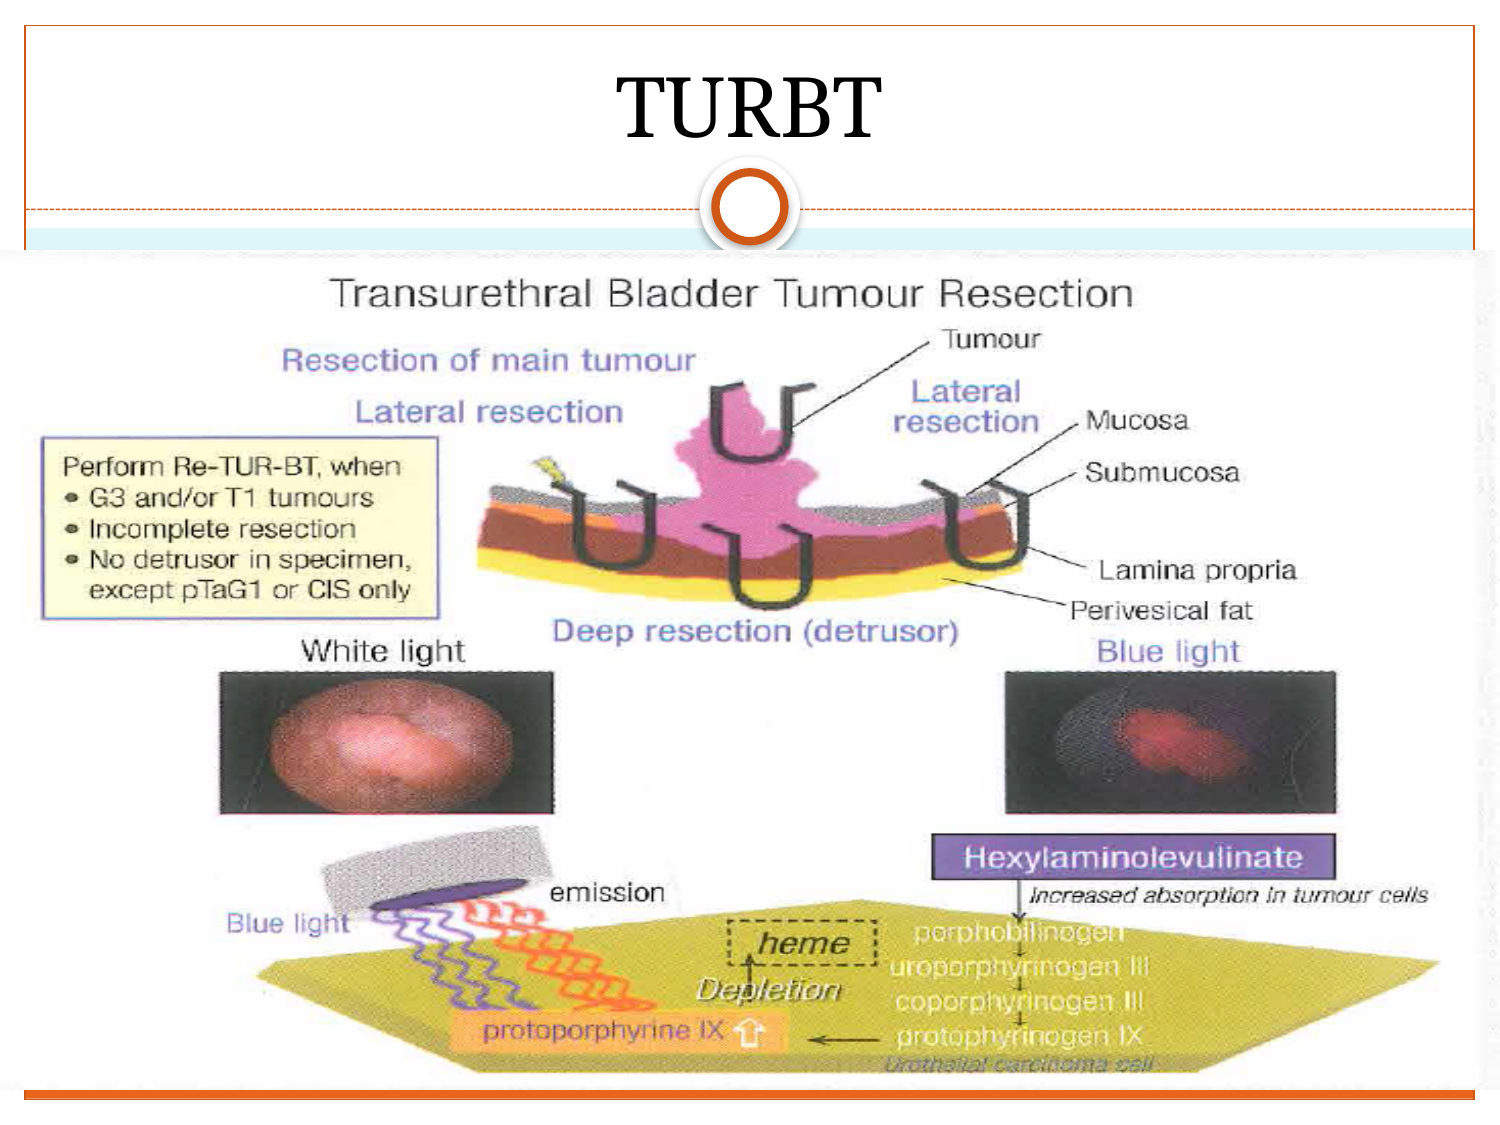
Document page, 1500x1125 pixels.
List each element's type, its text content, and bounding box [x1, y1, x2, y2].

title TURBT [49, 37, 1450, 162]
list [0, 250, 1500, 1091]
